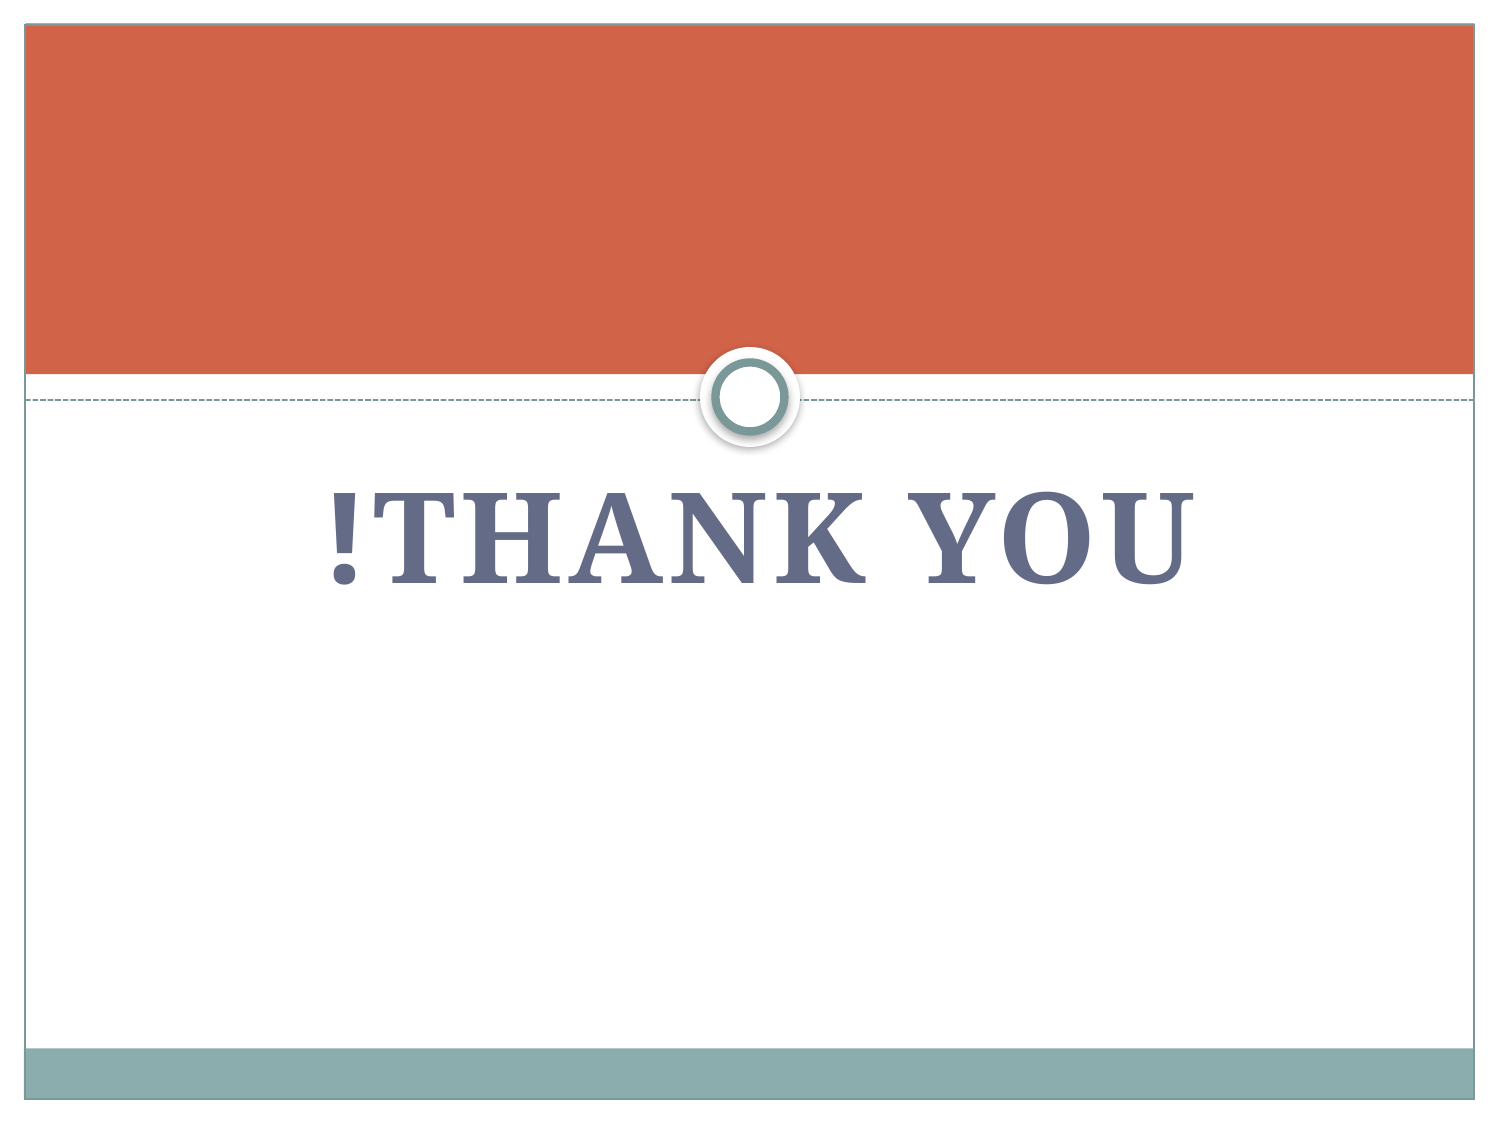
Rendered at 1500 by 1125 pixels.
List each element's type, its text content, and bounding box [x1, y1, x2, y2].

list Thank YOU! [224, 450, 1288, 725]
